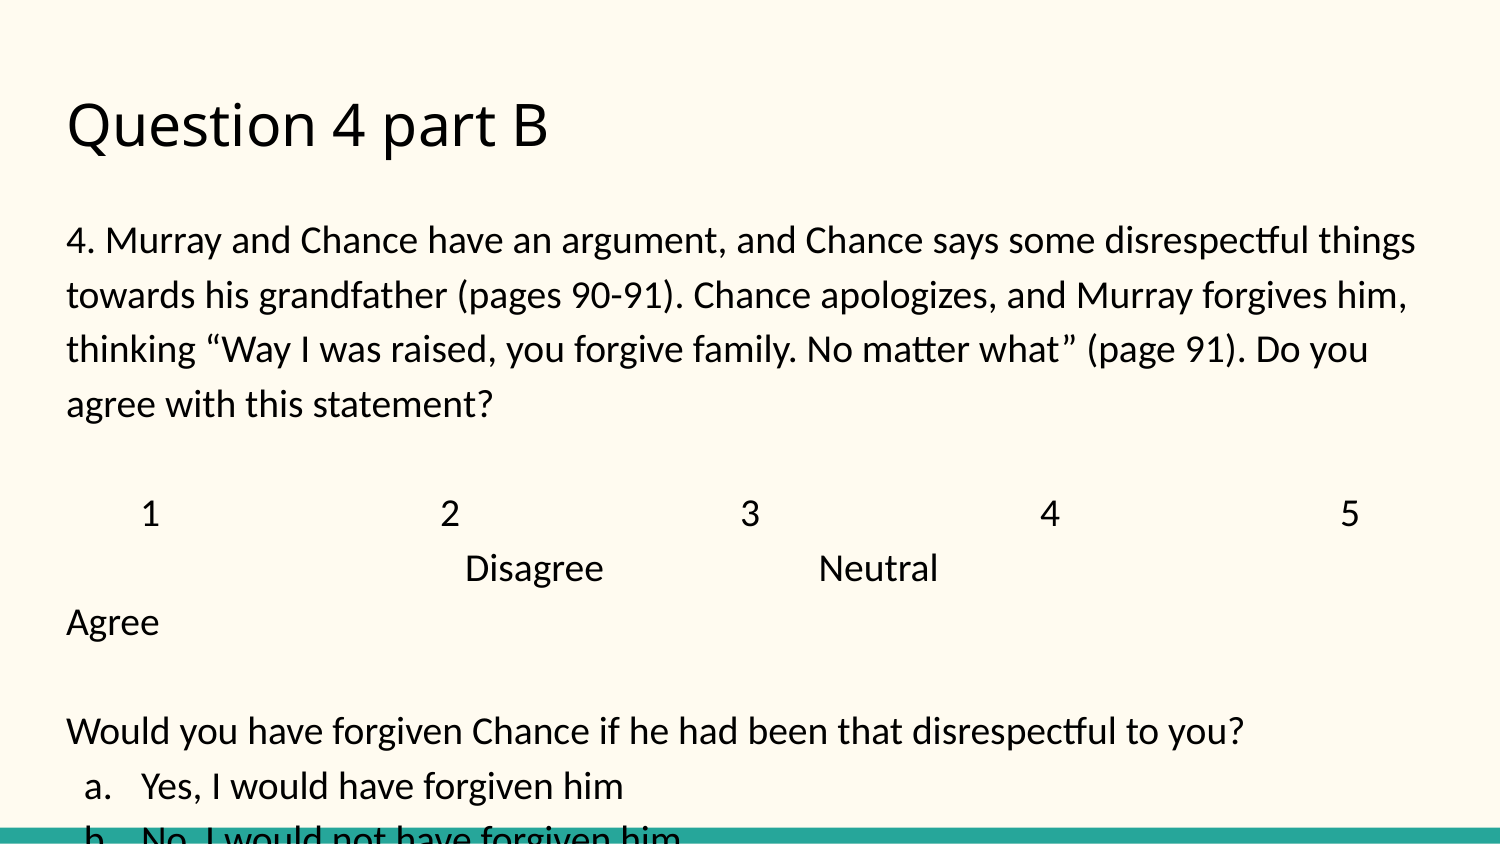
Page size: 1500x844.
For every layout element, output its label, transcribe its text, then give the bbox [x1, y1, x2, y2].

title Question 4 part B [51, 72, 1449, 174]
list 4. Murray and Chance have an argument, and Chance says some disrespectful things towards his grandfather (pages 90-91). Chance apologizes, and Murray forgives him, thinking “Way I was raised, you forgive family. No matter what” (page 91). Do you agree with this statement? 1 2 3 4 5 Disagree Neutral Agree Would you have forgiven Chance if he had been that disrespectful to you? Yes, I would have forgiven him No, I would not have forgiven him [51, 192, 1449, 750]
